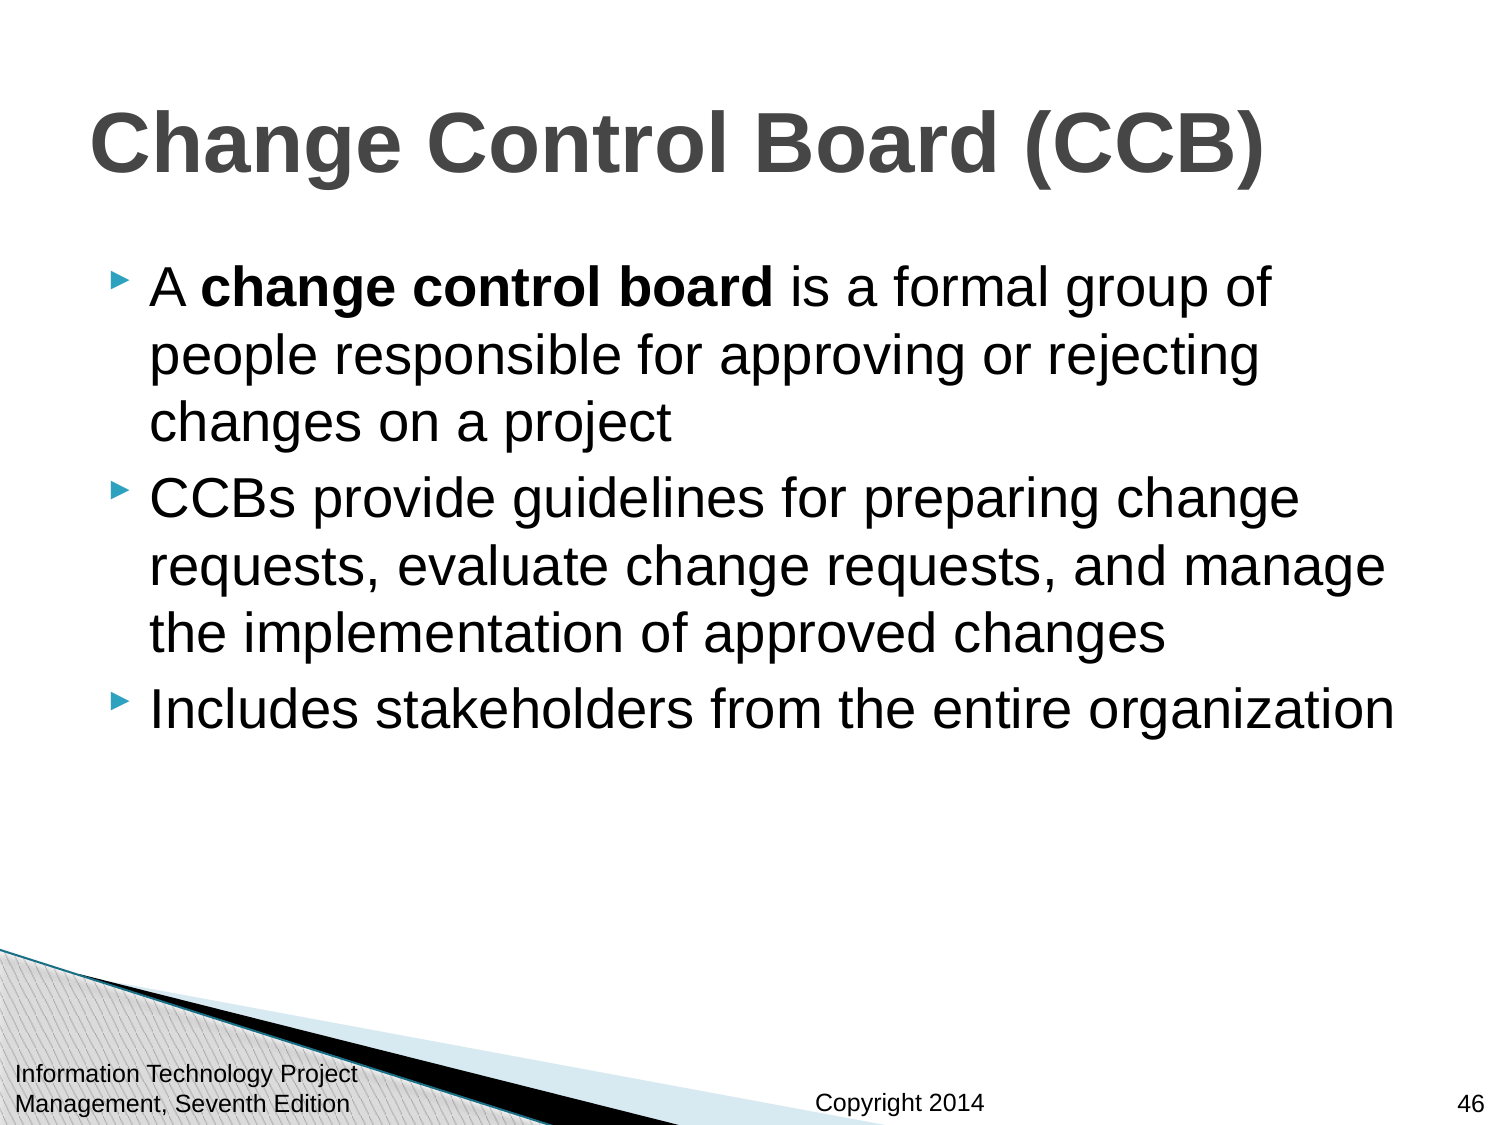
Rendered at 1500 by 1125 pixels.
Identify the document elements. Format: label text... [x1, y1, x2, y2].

title Change Control Board (CCB) [75, 45, 1425, 233]
footer Information Technology Project Management, Seventh Edition [0, 1065, 386, 1125]
slide_number 46 [1412, 1065, 1500, 1125]
list A change control board is a formal group of people responsible for approving or rejecting changes on a project CCBs provide guidelines for preparing change requests, evaluate change requests, and manage the implementation of approved changes Includes stakeholders from the entire organization [75, 243, 1425, 986]
